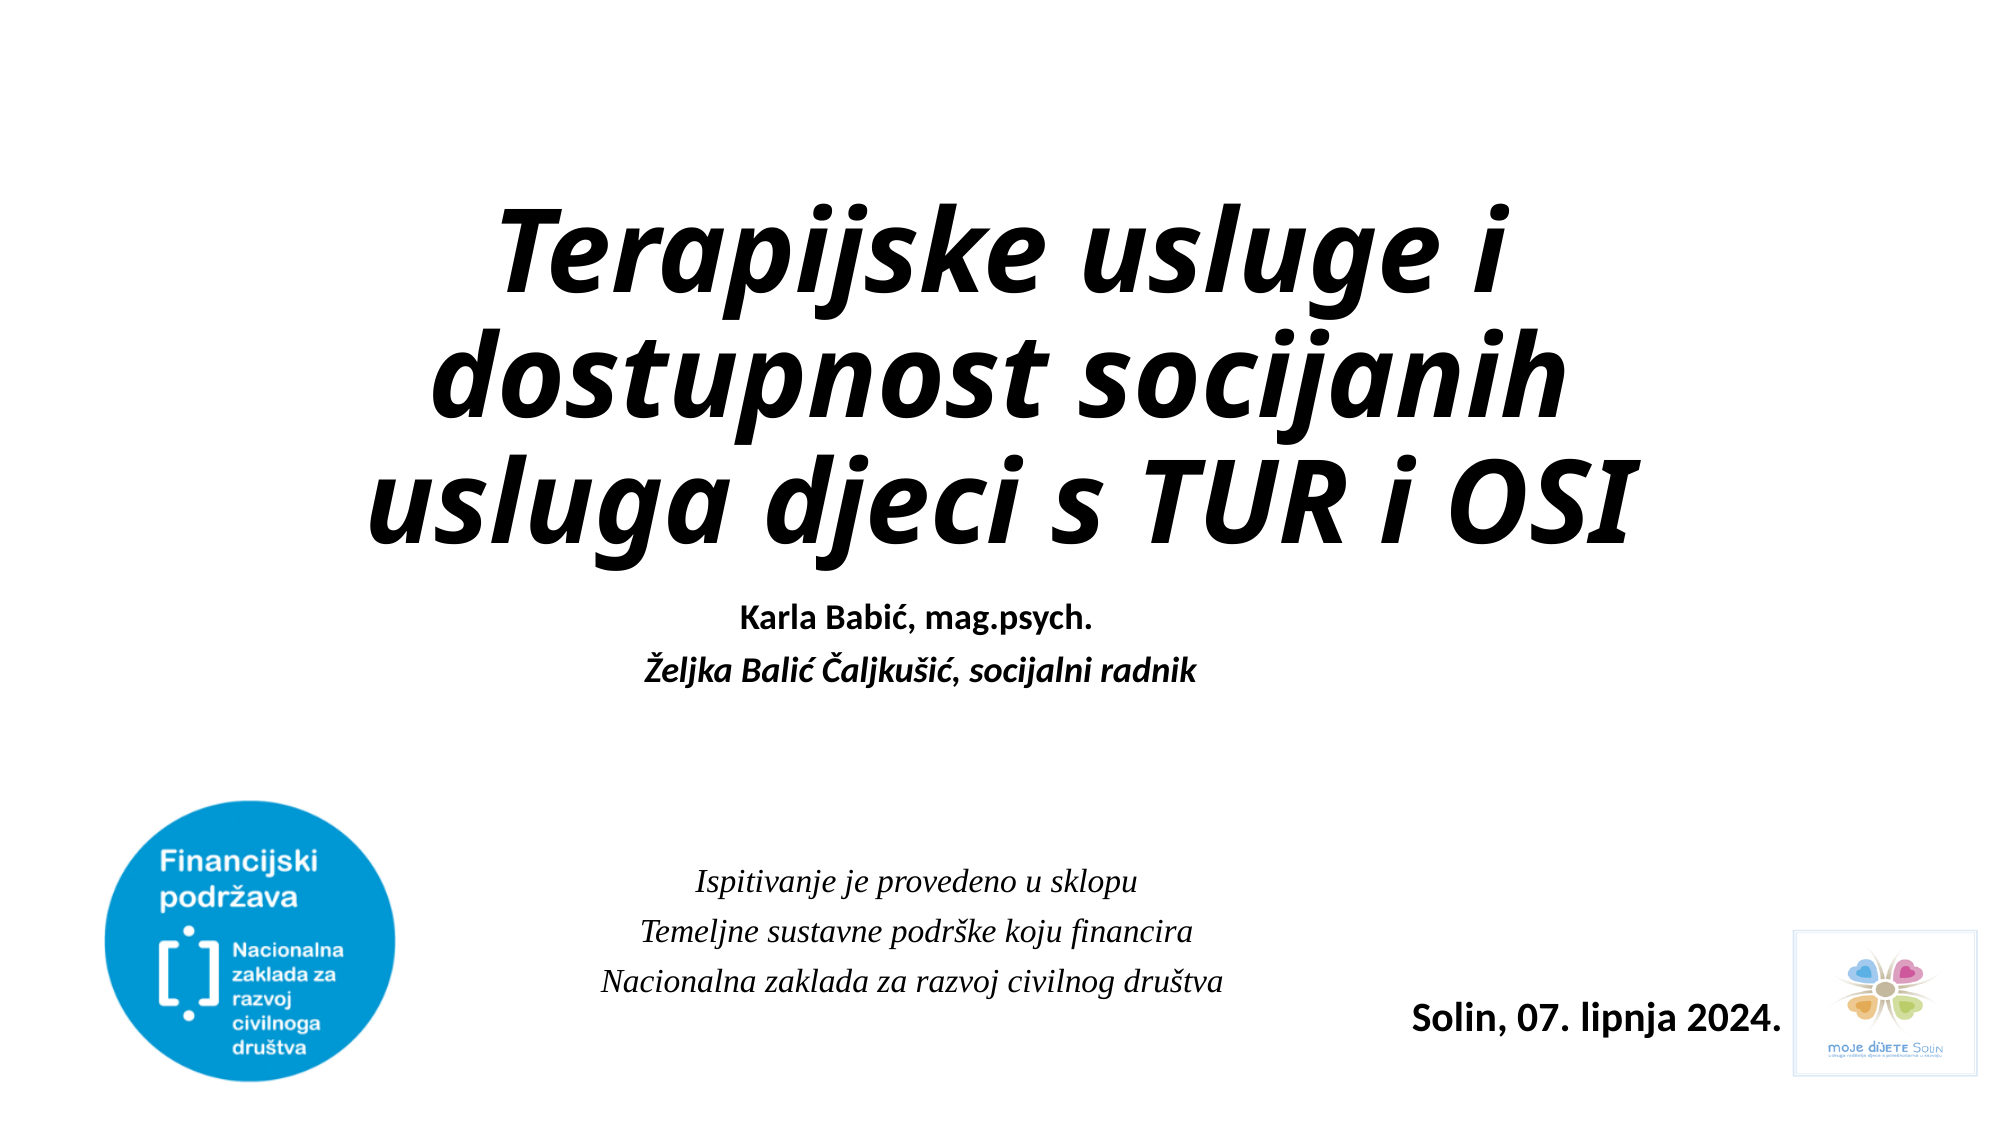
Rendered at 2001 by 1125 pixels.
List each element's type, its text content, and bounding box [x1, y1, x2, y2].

text_box Solin, 07. lipnja 2024. [1256, 956, 1777, 1073]
picture [103, 799, 396, 1085]
text_box Karla Babić, mag.psych. Željka Balić Čaljkušić, socijalni radnik Ispitivanje je provedeno u sklopu Temeljne sustavne podrške koju financira Nacionalna zaklada za razvoj civilnog društva [481, 590, 1361, 1072]
text_box Terapijske usluge i dostupnost socijanih usluga djeci s TUR i OSI [249, 184, 1750, 576]
picture [1783, 921, 1987, 1084]
